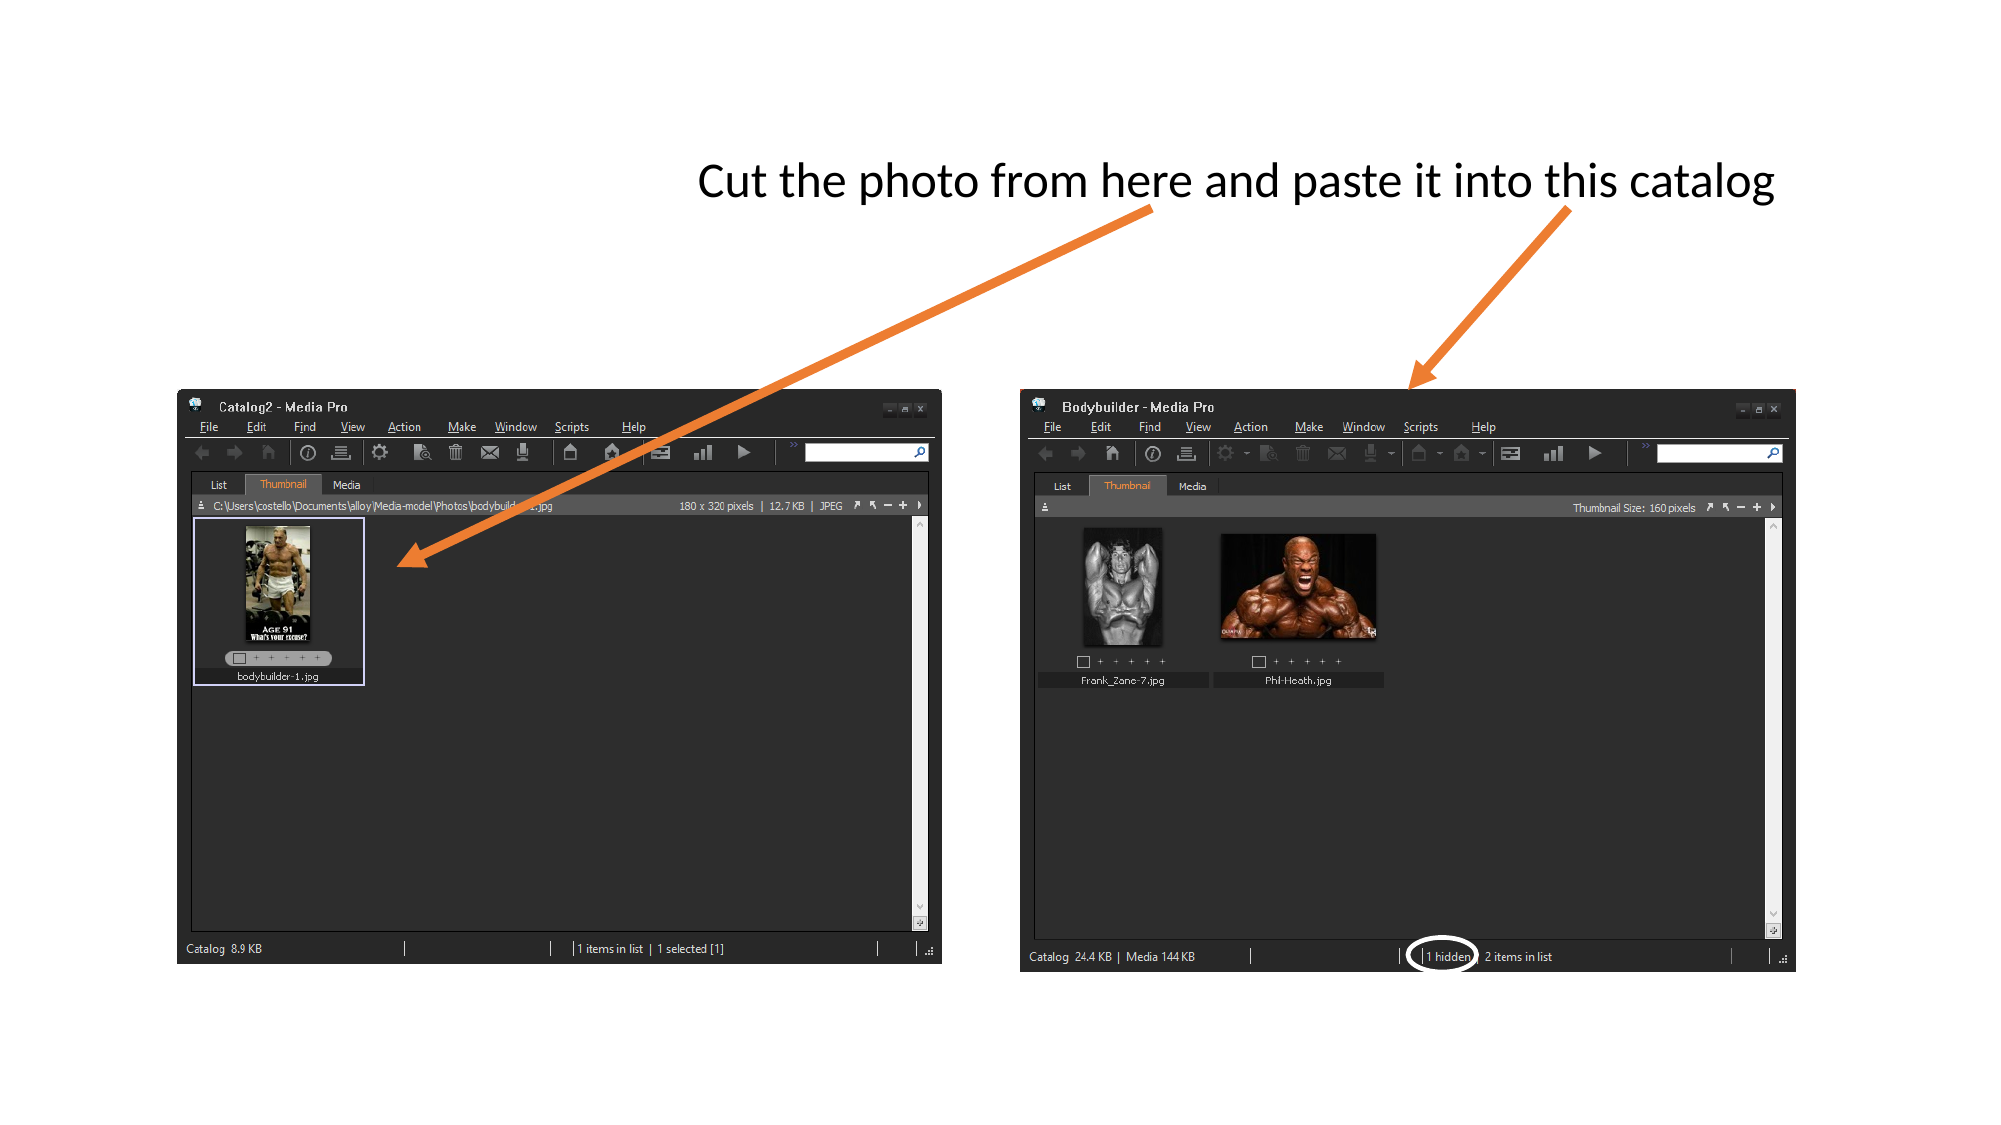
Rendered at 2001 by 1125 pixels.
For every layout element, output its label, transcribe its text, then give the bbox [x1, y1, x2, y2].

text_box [396, 208, 1152, 567]
picture [177, 389, 942, 964]
picture [1020, 389, 1796, 973]
text_box Cut the photo from here and paste it into this catalog [683, 139, 1791, 215]
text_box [1407, 208, 1569, 391]
